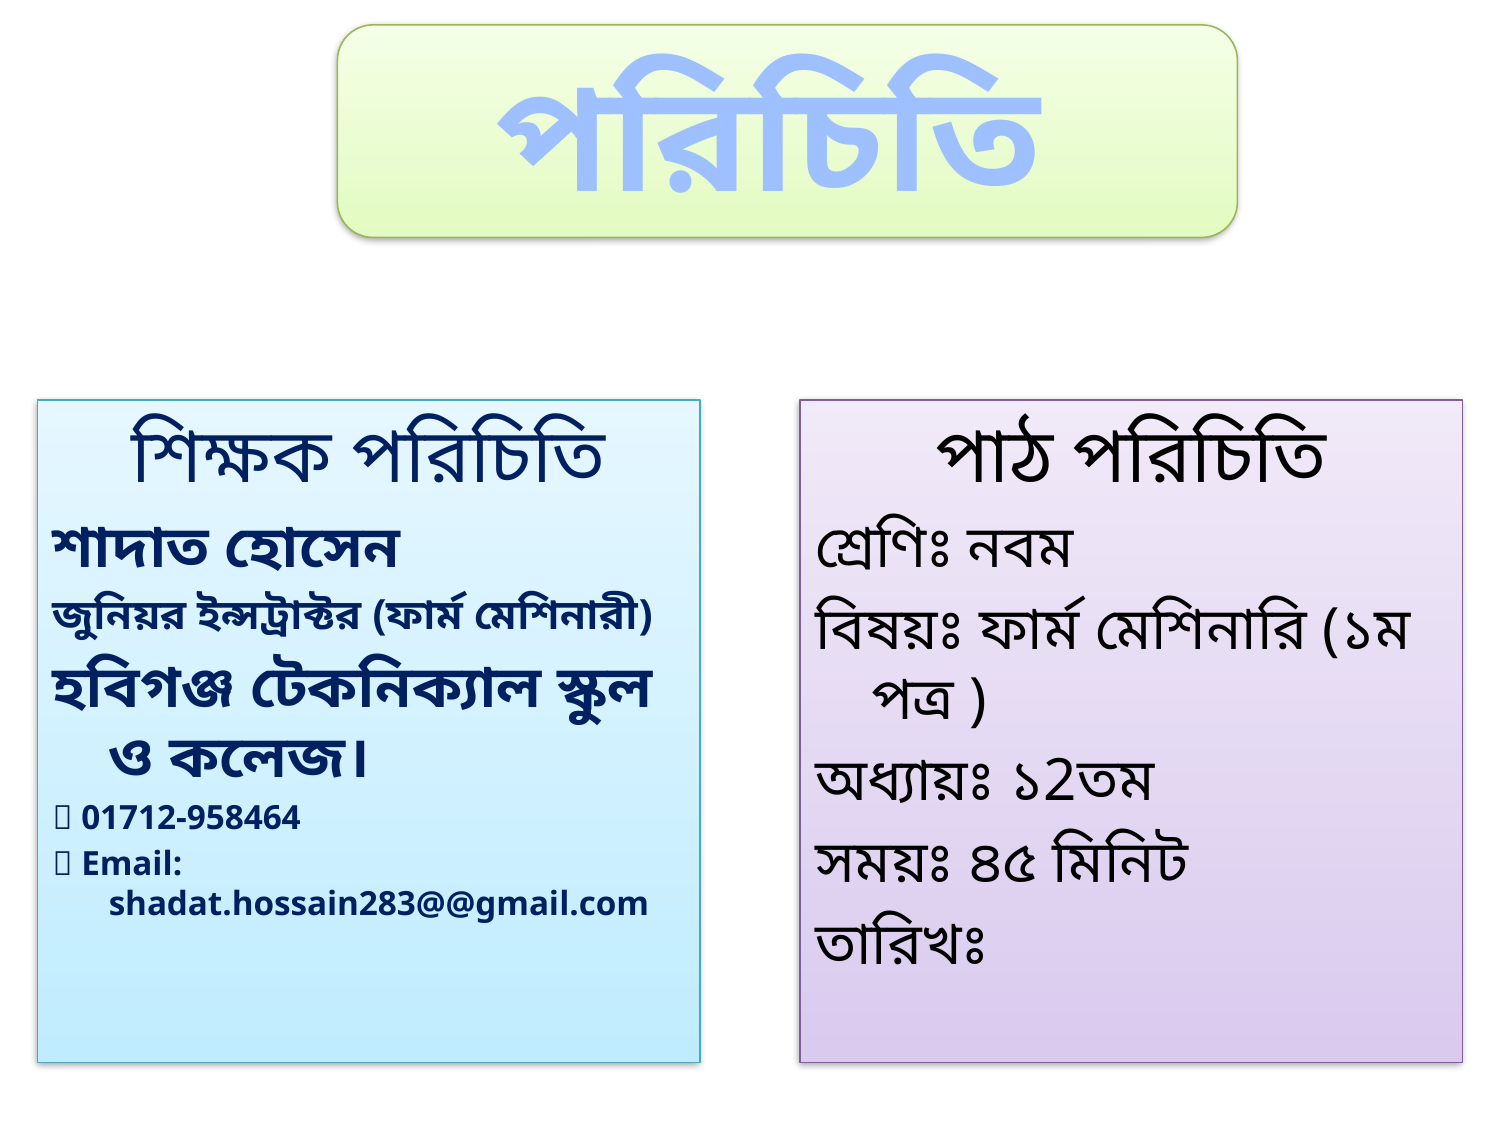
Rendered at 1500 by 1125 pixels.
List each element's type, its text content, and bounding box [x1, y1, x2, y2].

text_box পরিচিতি [336, 24, 1239, 239]
list পাঠ পরিচিতি শ্রেণিঃ নবম বিষয়ঃ ফার্ম মেশিনারি (১ম পত্র ) অধ্যায়ঃ ১2তম সময়ঃ ৪৫ মিনিট তারিখঃ [799, 399, 1463, 1063]
list শিক্ষক পরিচিতি শাদাত হোসেন জুনিয়র ইন্সট্রাক্টর (ফার্ম মেশিনারী) হবিগঞ্জ টেকনিক্যাল স্কুল ও কলেজ।  01712-958464  Email: shadat.hossain283@@gmail.com [37, 399, 701, 1063]
